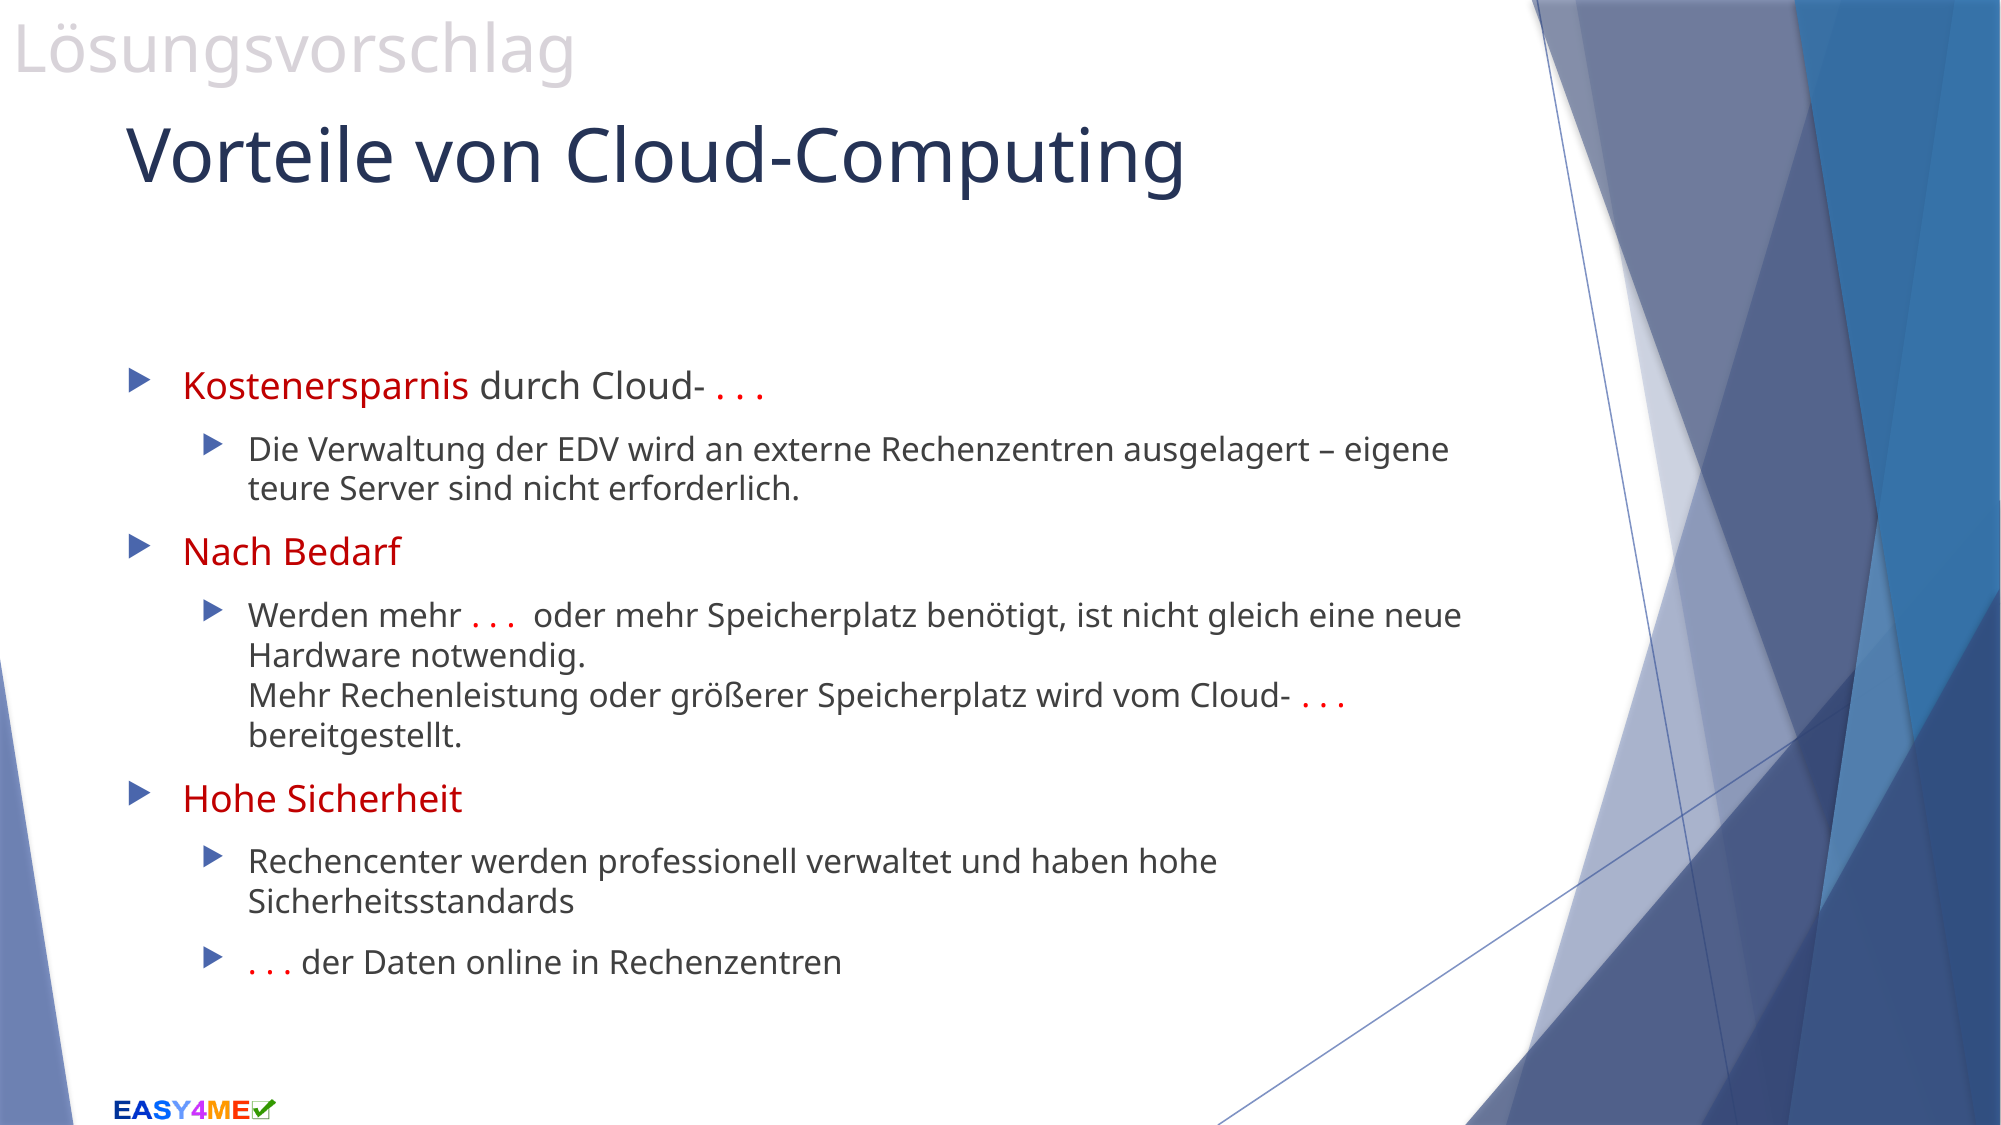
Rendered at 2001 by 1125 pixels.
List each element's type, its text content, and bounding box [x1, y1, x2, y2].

title Vorteile von Cloud-Computing [111, 99, 1522, 317]
picture [109, 1095, 282, 1123]
list Kostenersparnis durch Cloud- . . . Die Verwaltung der EDV wird an externe Rechenzentren ausgelagert – eigene teure Server sind nicht erforderlich. Nach Bedarf Werden mehr . . . oder mehr Speicherplatz benötigt, ist nicht gleich eine neue Hardware notwendig. Mehr Rechenleistung oder größerer Speicherplatz wird vom Cloud- . . . bereitgestellt. Hohe Sicherheit Rechencenter werden professionell verwaltet und haben hohe Sicherheitsstandards . . . der Daten online in Rechenzentren [111, 354, 1522, 992]
